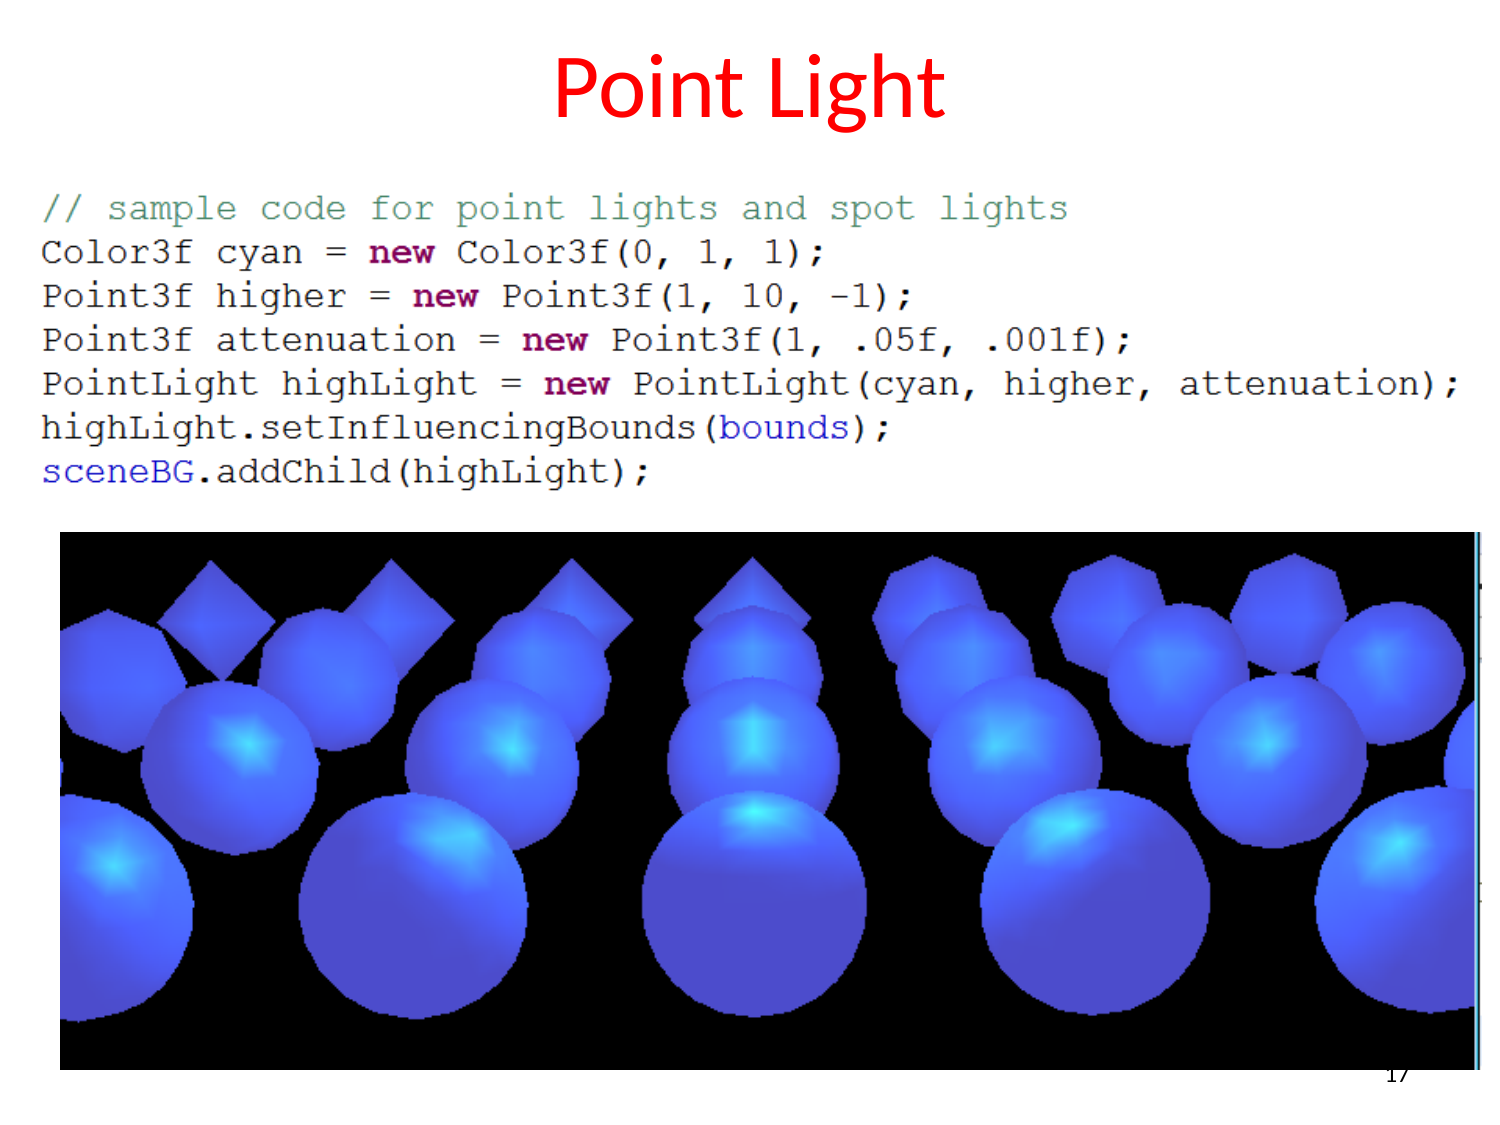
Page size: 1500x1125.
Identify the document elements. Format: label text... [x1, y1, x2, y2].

title Point Light [75, 0, 1425, 173]
slide_number 17 [1074, 1077, 1425, 1103]
picture [30, 174, 1470, 504]
picture [59, 531, 1483, 1070]
